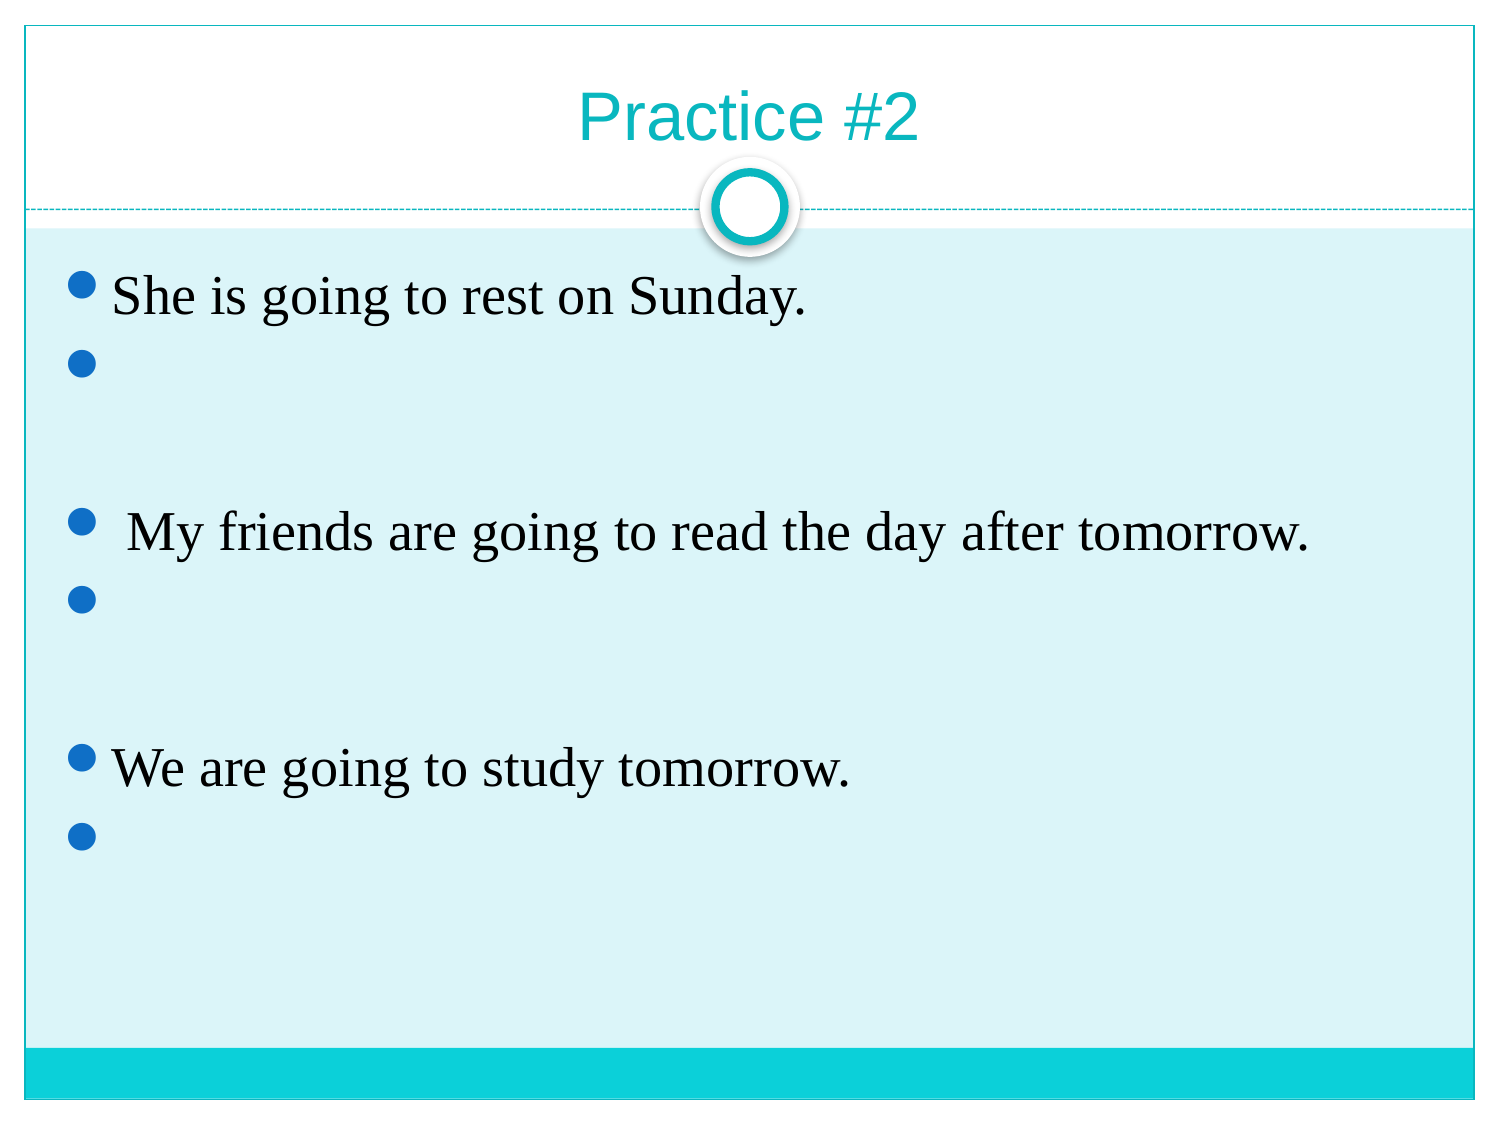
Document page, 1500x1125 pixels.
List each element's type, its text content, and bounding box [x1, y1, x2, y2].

list She is going to rest on Sunday. My friends are going to read the day after tomorrow. We are going to study tomorrow. [49, 250, 1445, 1001]
title Practice #2 [49, 37, 1450, 162]
